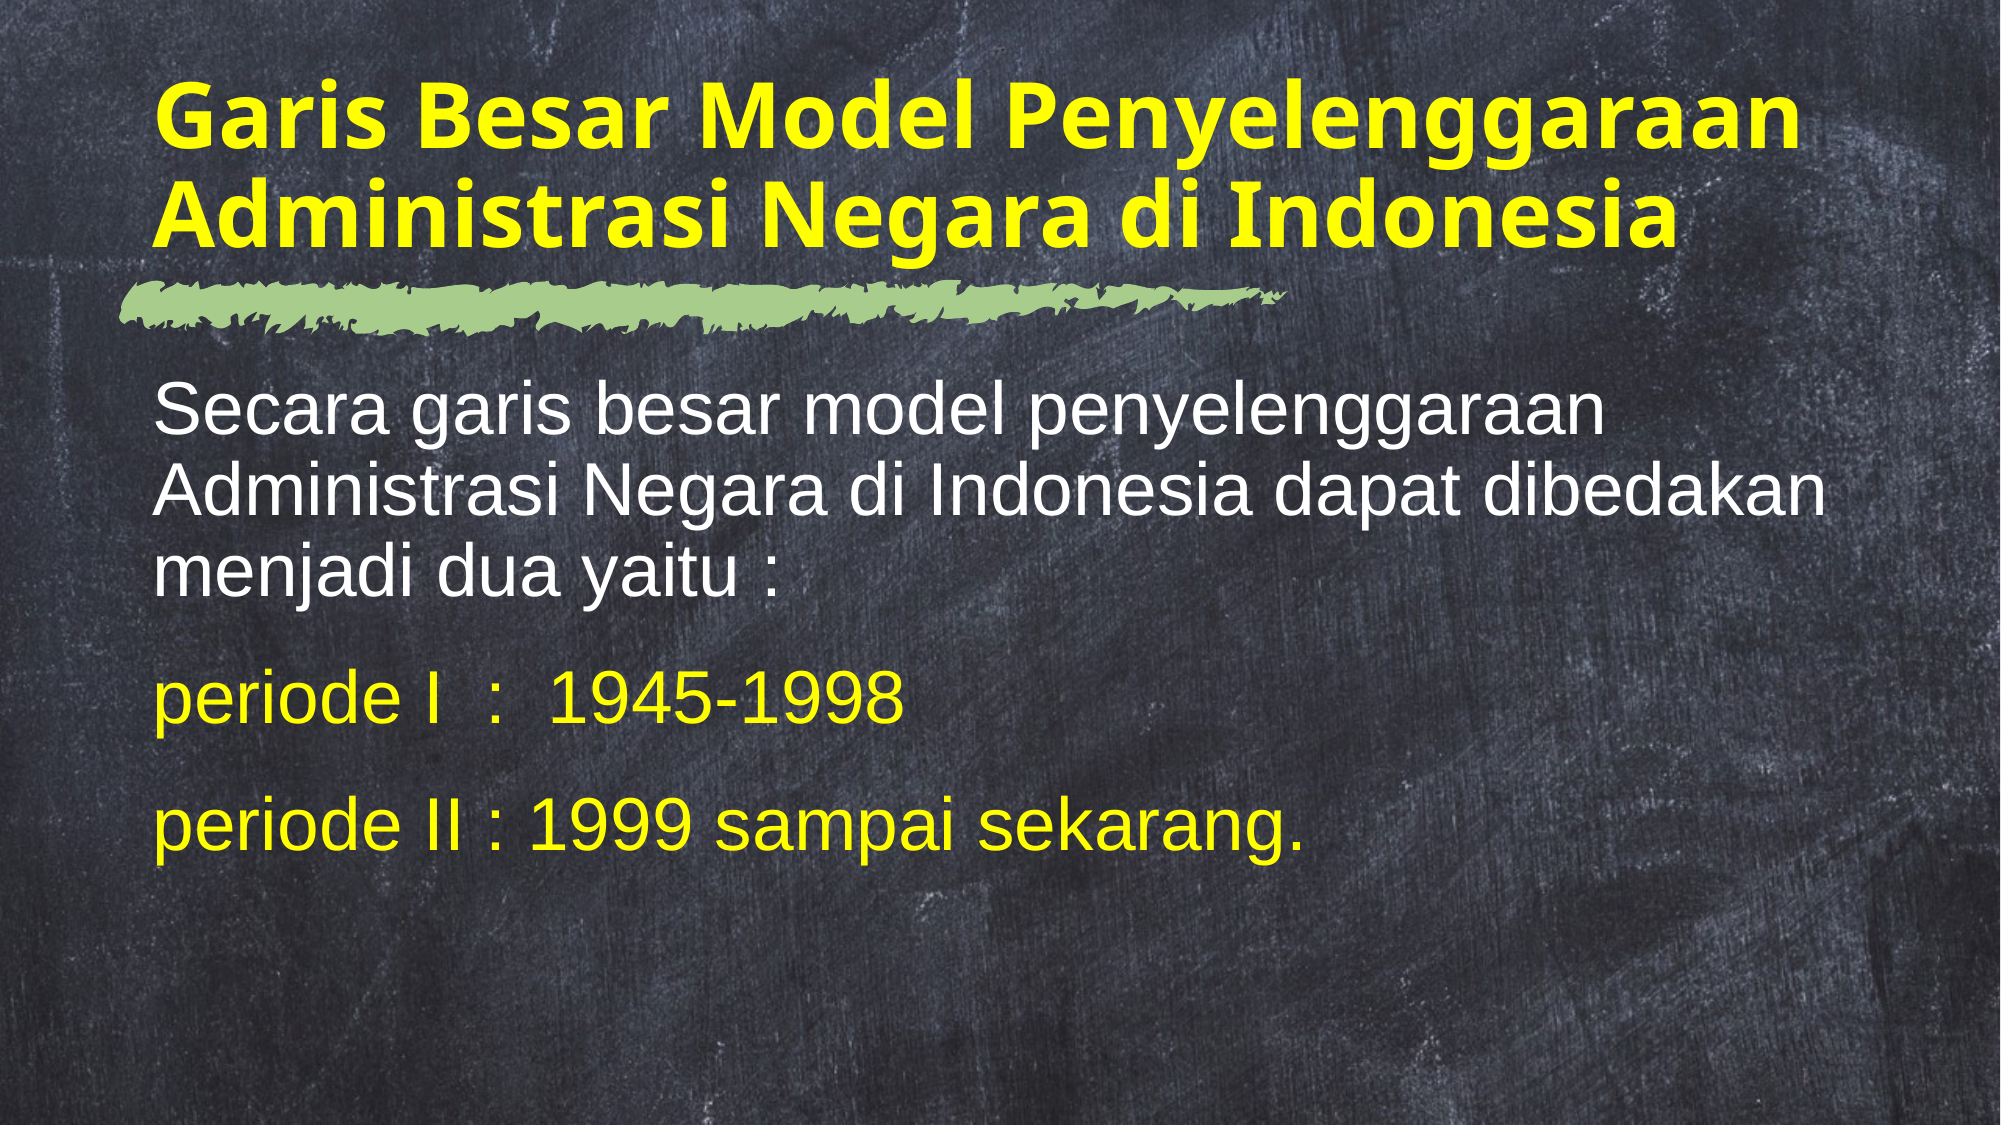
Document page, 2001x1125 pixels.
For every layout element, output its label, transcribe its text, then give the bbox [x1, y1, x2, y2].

picture [0, 0, 2001, 1125]
title Garis Besar Model Penyelenggaraan Administrasi Negara di Indonesia [137, 59, 1863, 278]
list Secara garis besar model penyelenggaraan Administrasi Negara di Indonesia dapat dibedakan menjadi dua yaitu : periode I : 1945-1998 periode II : 1999 sampai sekarang. [137, 362, 1863, 1014]
